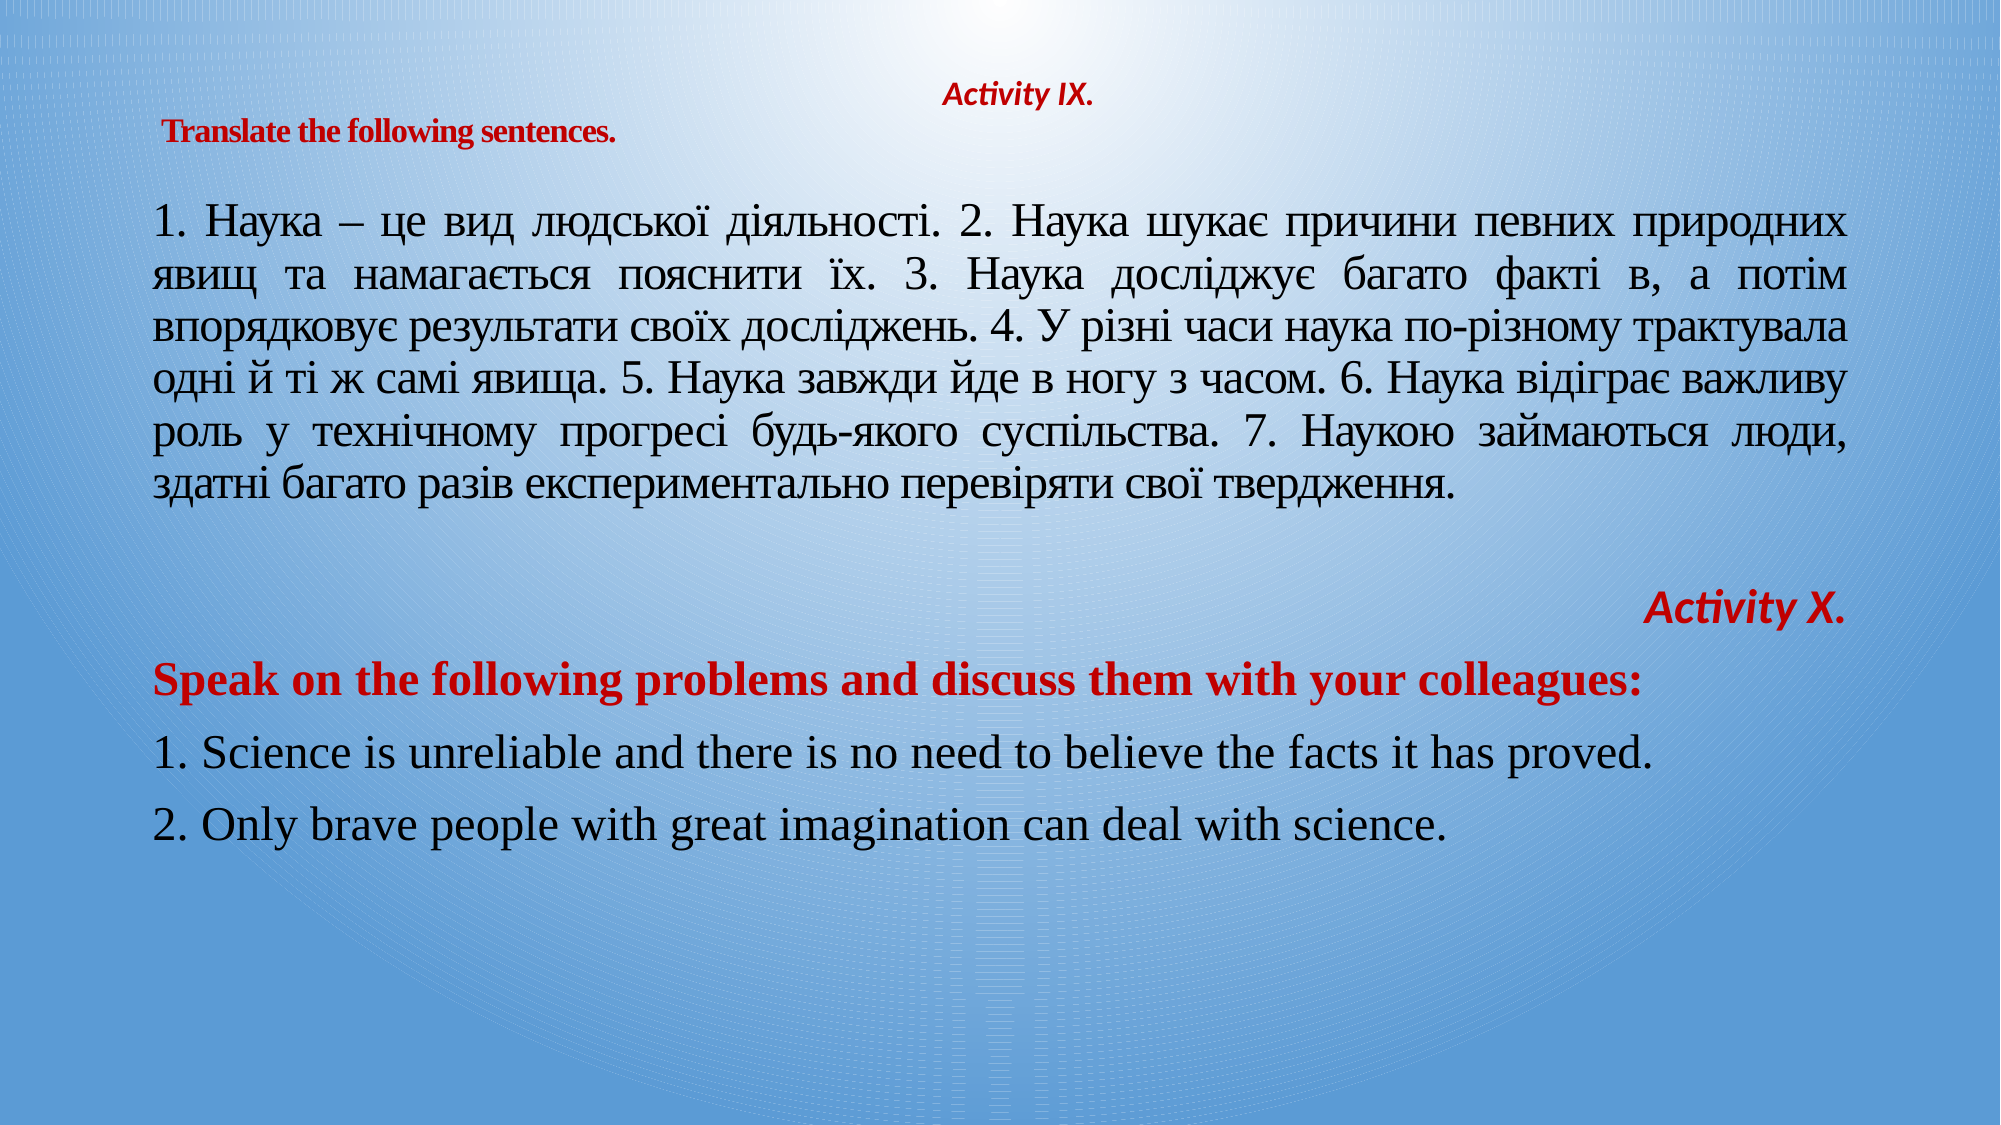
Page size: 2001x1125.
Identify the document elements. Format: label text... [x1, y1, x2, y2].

title Activity IX. Translate the following sentences. [137, 68, 1863, 187]
list 1. Наука – це вид людської діяльності. 2. Наука шукає причини певних природних явищ та намагається пояснити їх. 3. Наука досліджує багато факті в, а потім впорядковує результати своїх досліджень. 4. У різні часи наука по-різному трактувала одні й ті ж самі явища. 5. Наука завжди йде в ногу з часом. 6. Наука відіграє важливу роль у технічному прогресі будь-якого суспільства. 7. Наукою займаються люди, здатні багато разів експериментально перевіряти свої твердження. Activity X. Speak on the following problems and discuss them with your colleagues: 1. Science is unreliable and there is no need to believe the facts it has proved. 2. Only brave people with great imagination can deal with science. [137, 187, 1863, 1057]
